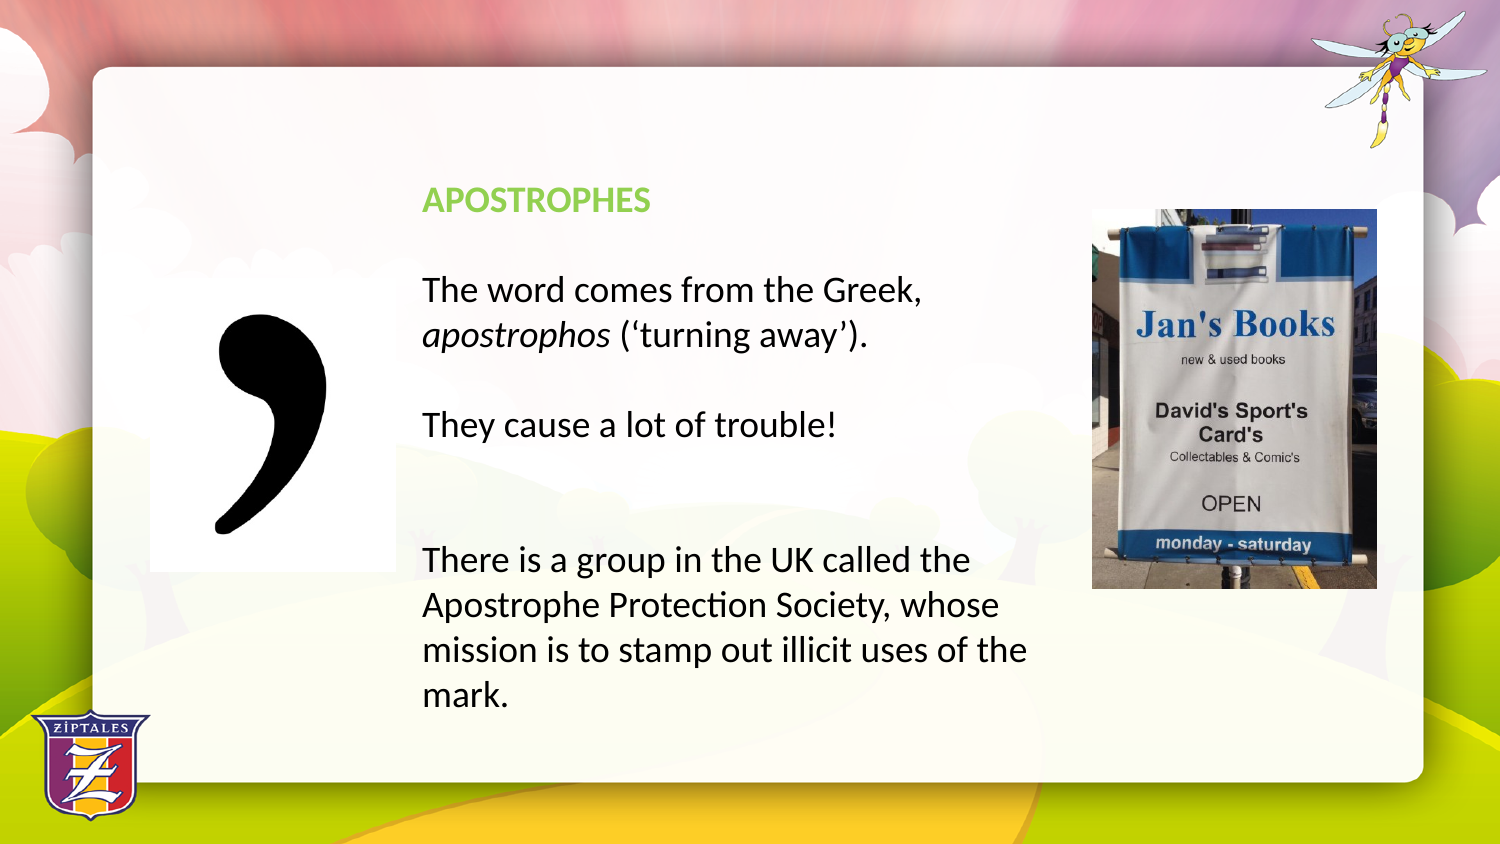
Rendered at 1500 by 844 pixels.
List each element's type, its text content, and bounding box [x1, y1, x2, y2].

text_box APOSTROPHES The word comes from the Greek, apostrophos (‘turning away’). They cause a lot of trouble! There is a group in the UK called the Apostrophe Protection Society, whose mission is to stamp out illicit uses of the mark. [407, 167, 1093, 723]
picture [0, 0, 1500, 844]
